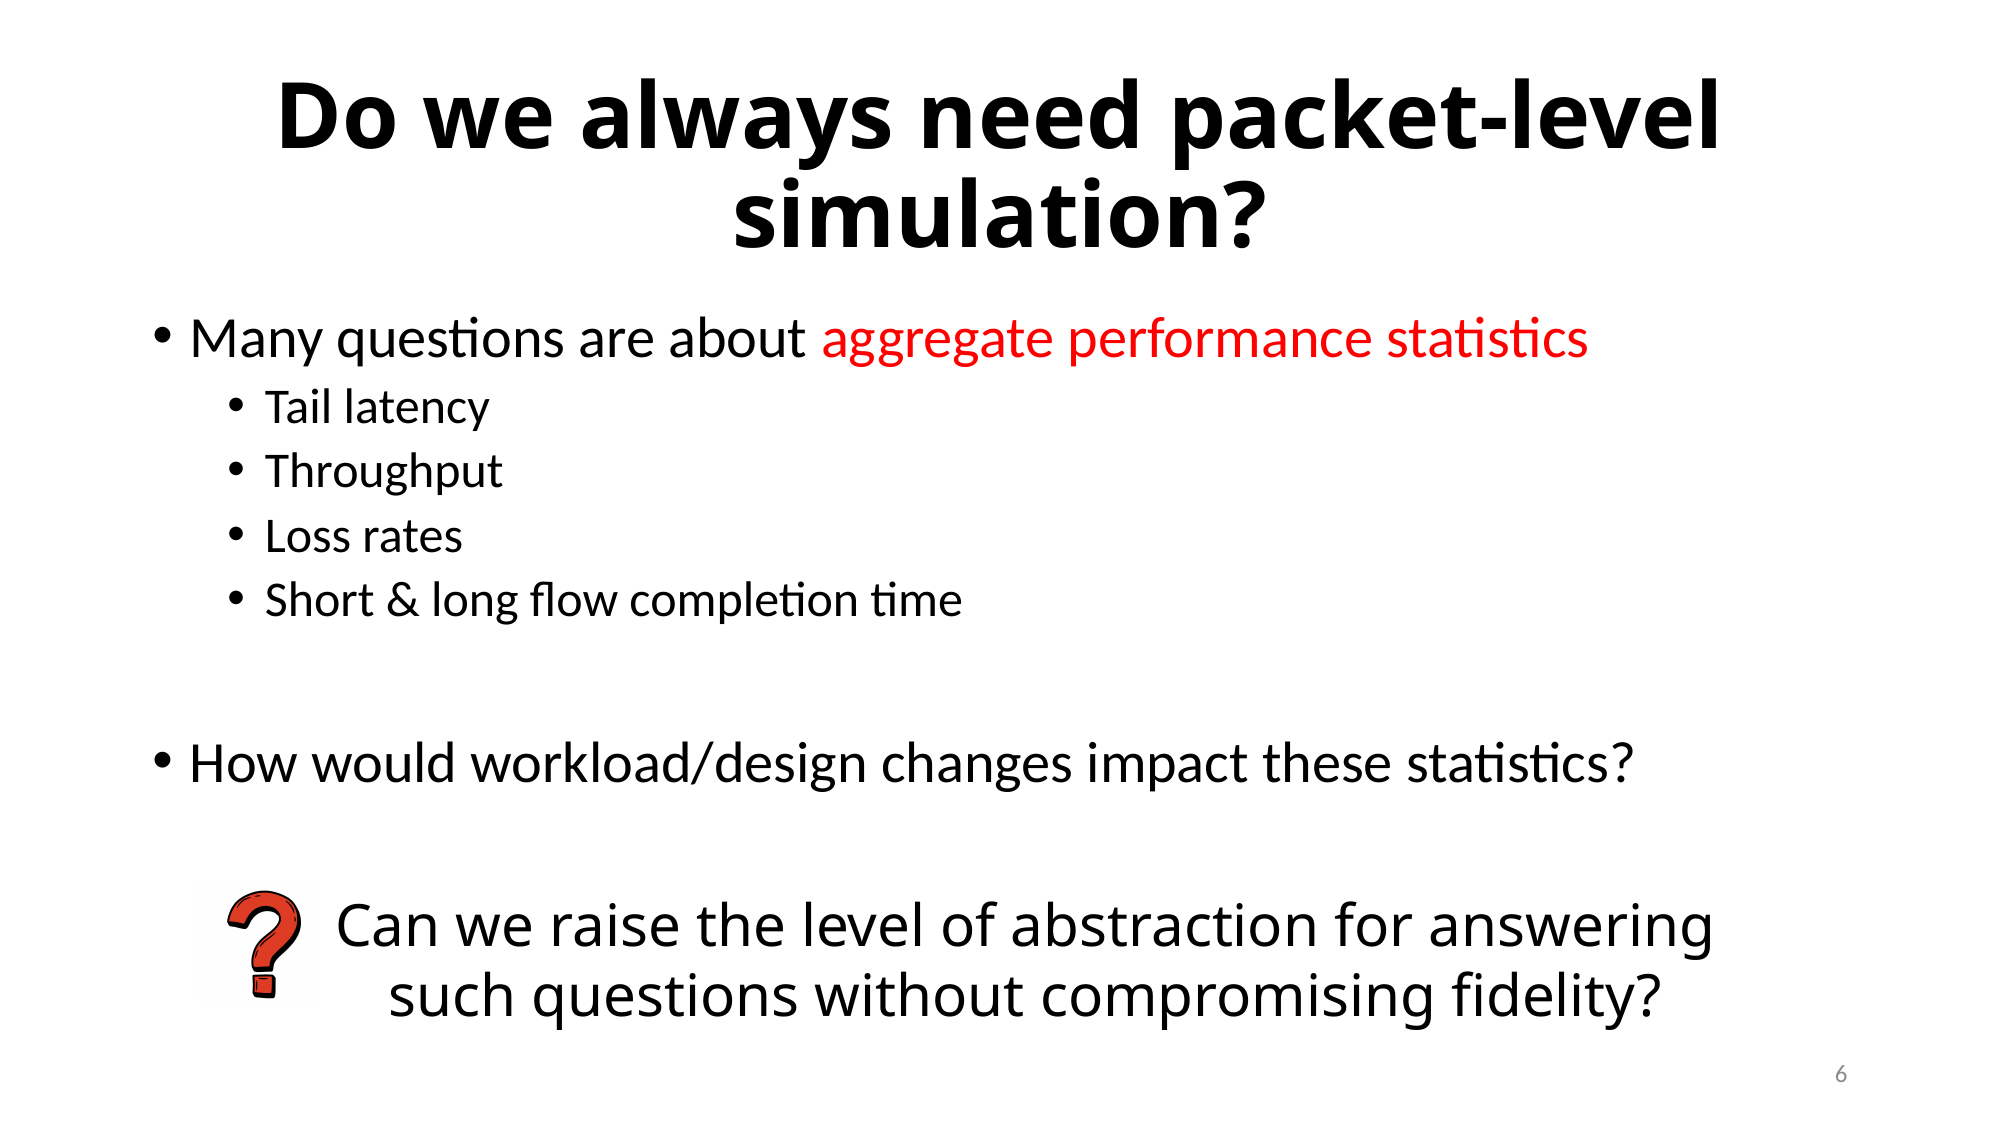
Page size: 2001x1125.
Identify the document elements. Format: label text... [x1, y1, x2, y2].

list Many questions are about aggregate performance statistics Tail latency Throughput Loss rates Short & long flow completion time How would workload/design changes impact these statistics? [137, 299, 1863, 1014]
text_box Can we raise the level of abstraction for answering such questions without compromising fidelity? [289, 880, 1761, 1036]
slide_number 6 [1412, 1042, 1863, 1103]
picture [198, 881, 321, 1005]
title Do we always need packet-level simulation? [137, 59, 1863, 278]
